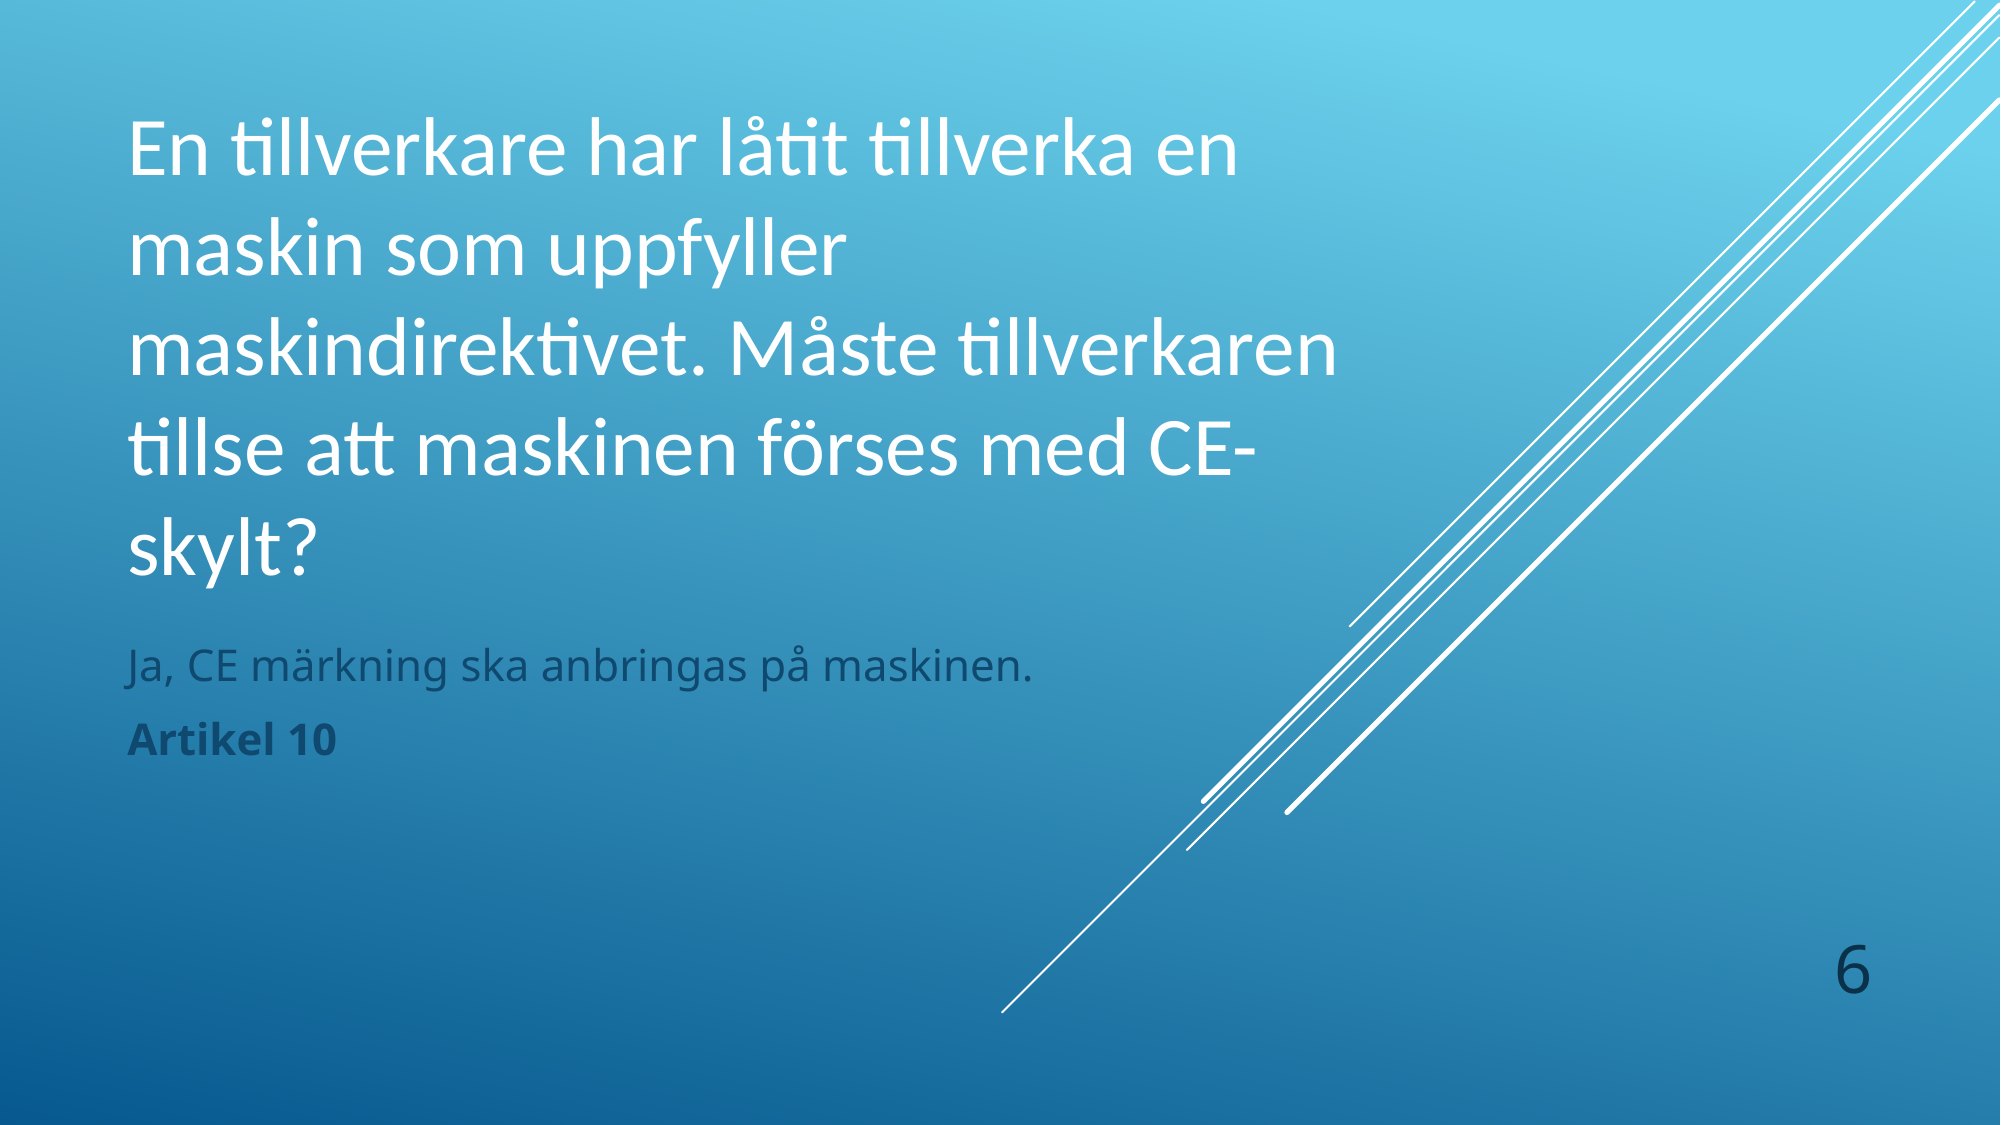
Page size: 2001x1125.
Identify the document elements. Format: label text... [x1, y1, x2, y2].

subtitle Ja, CE märkning ska anbringas på maskinen. Artikel 10 [112, 630, 1163, 950]
slide_number 6 [1700, 915, 1888, 1025]
title En tillverkare har låtit tillverka en maskin som uppfyller maskindirektivet. Måste tillverkaren tillse att maskinen förses med CE-skylt? [112, 112, 1425, 600]
